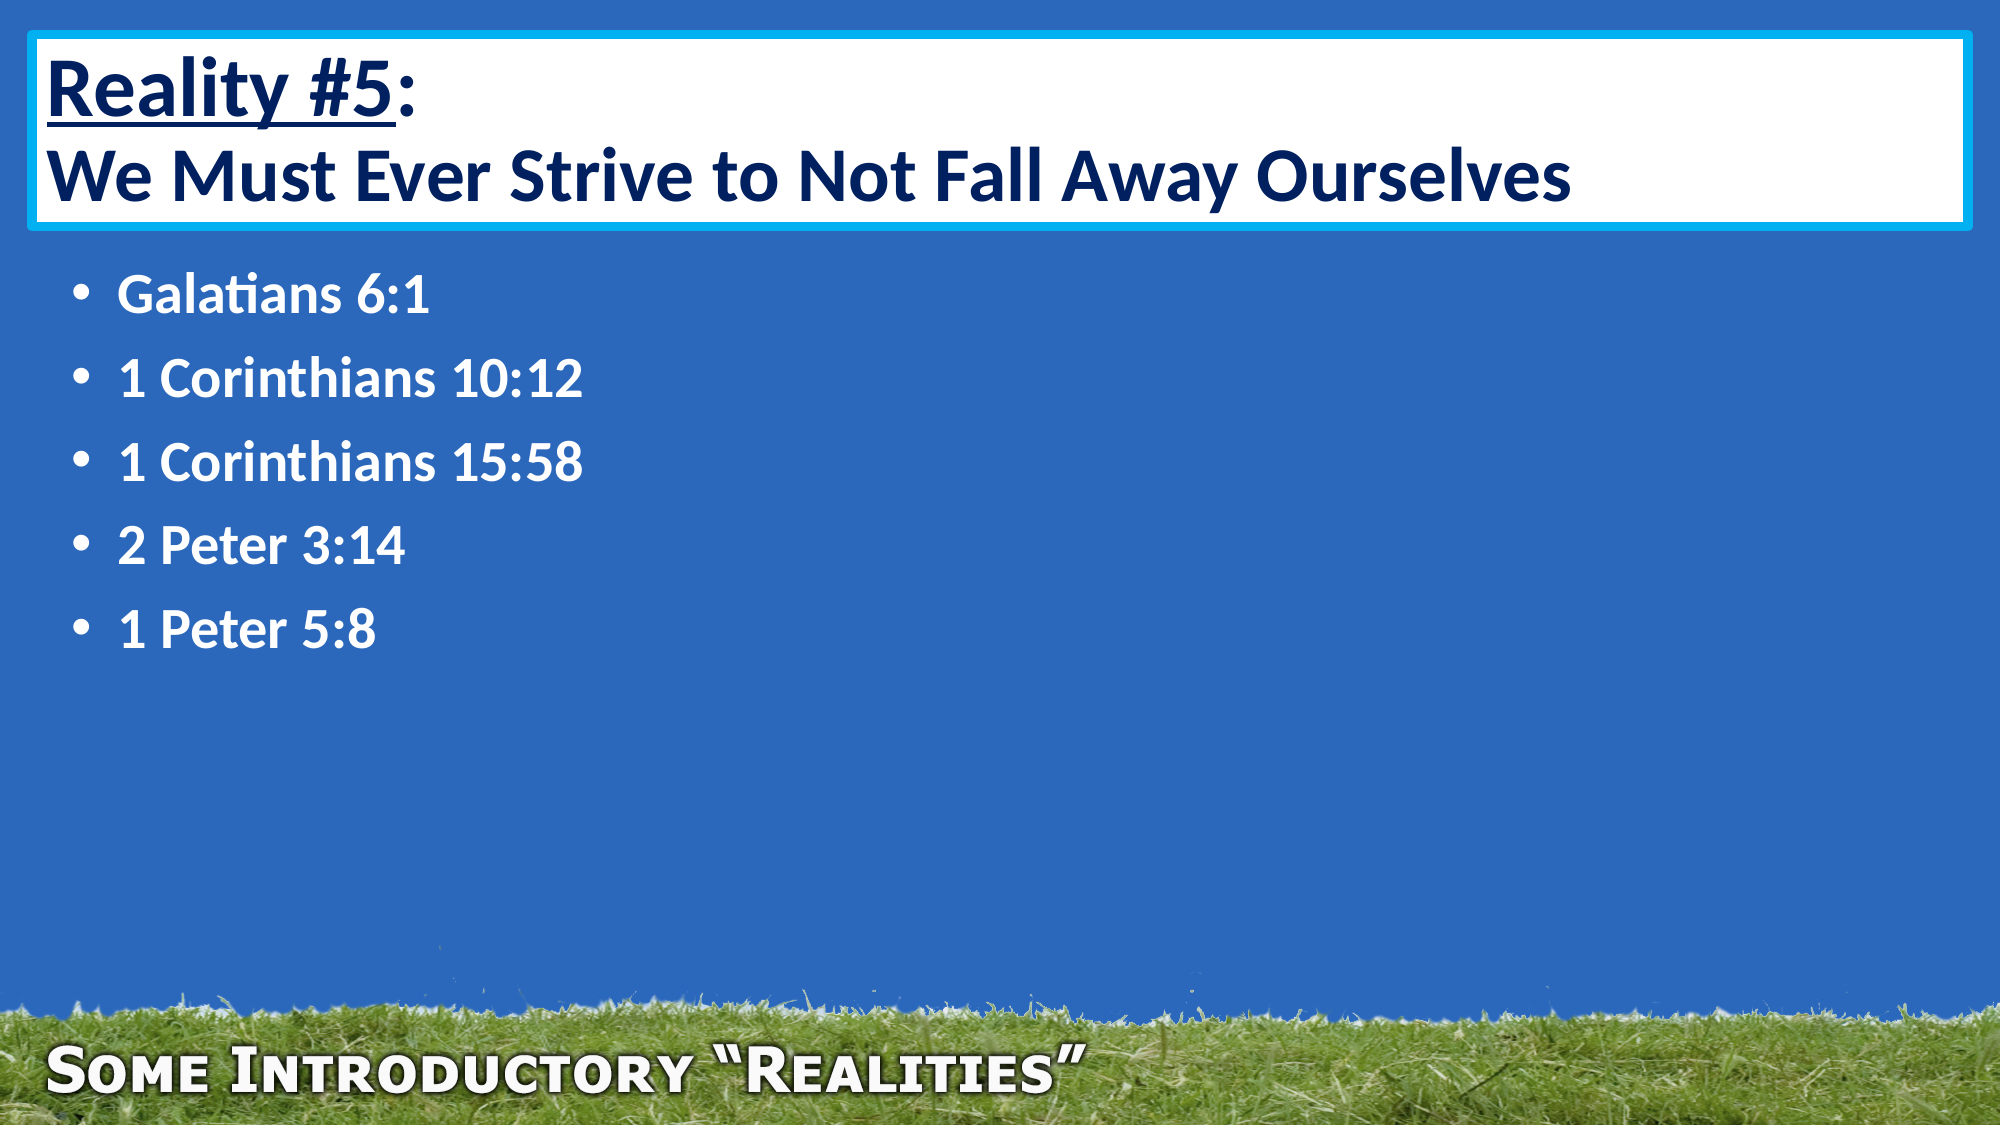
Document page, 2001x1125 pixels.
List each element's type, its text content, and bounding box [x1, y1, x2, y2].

title Reality #5: We Must Ever Strive to Not Fall Away Ourselves [27, 30, 1973, 231]
picture [0, 0, 2000, 1125]
list Galatians 6:1 1 Corinthians 10:12 1 Corinthians 15:58 2 Peter 3:14 1 Peter 5:8 [56, 256, 1983, 1014]
